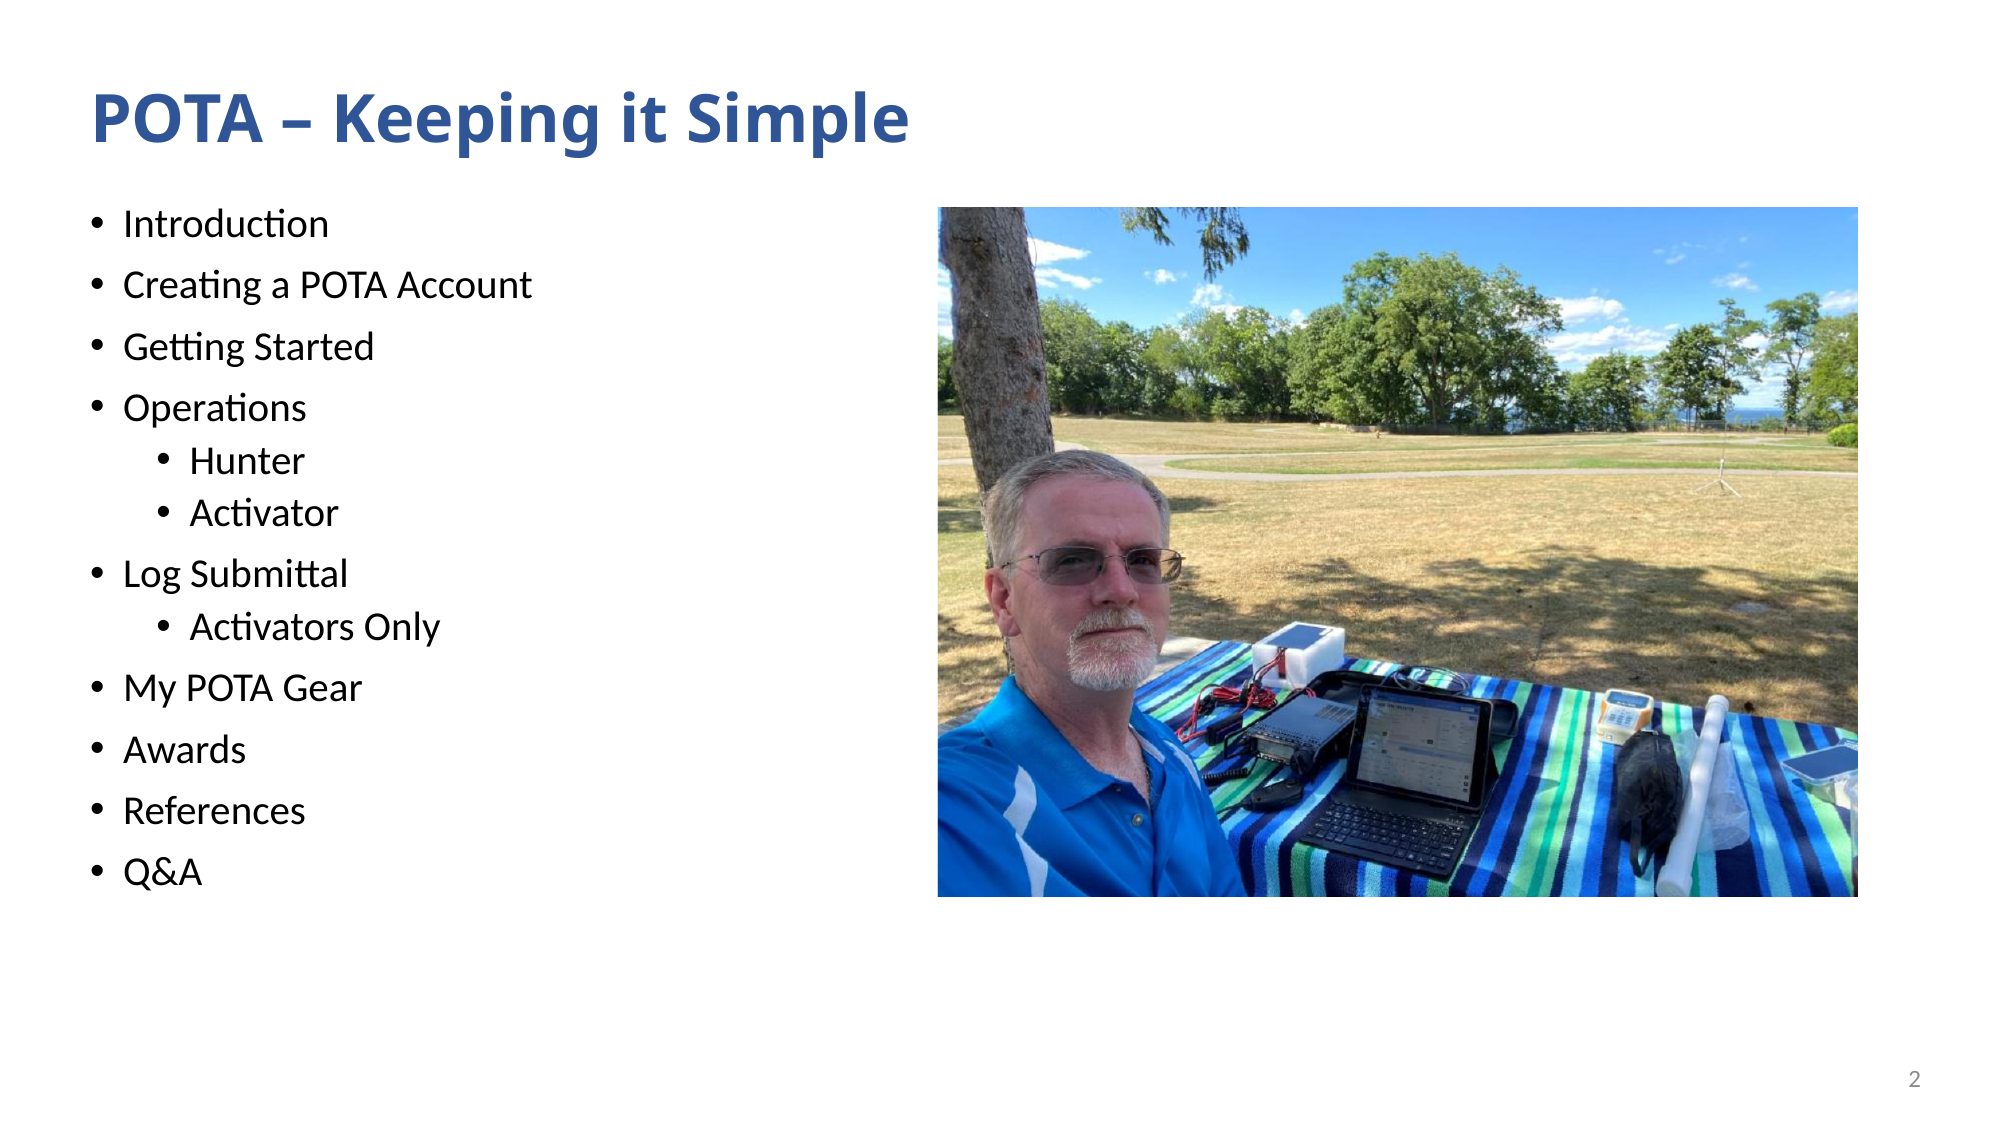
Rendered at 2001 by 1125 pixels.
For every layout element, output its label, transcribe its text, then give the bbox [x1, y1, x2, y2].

title POTA – Keeping it Simple [75, 59, 1863, 183]
list Introduction Creating a POTA Account Getting Started Operations Hunter Activator Log Submittal Activators Only My POTA Gear Awards References Q&A [75, 194, 1800, 909]
slide_number 2 [1486, 1047, 1937, 1108]
picture [937, 206, 1858, 897]
